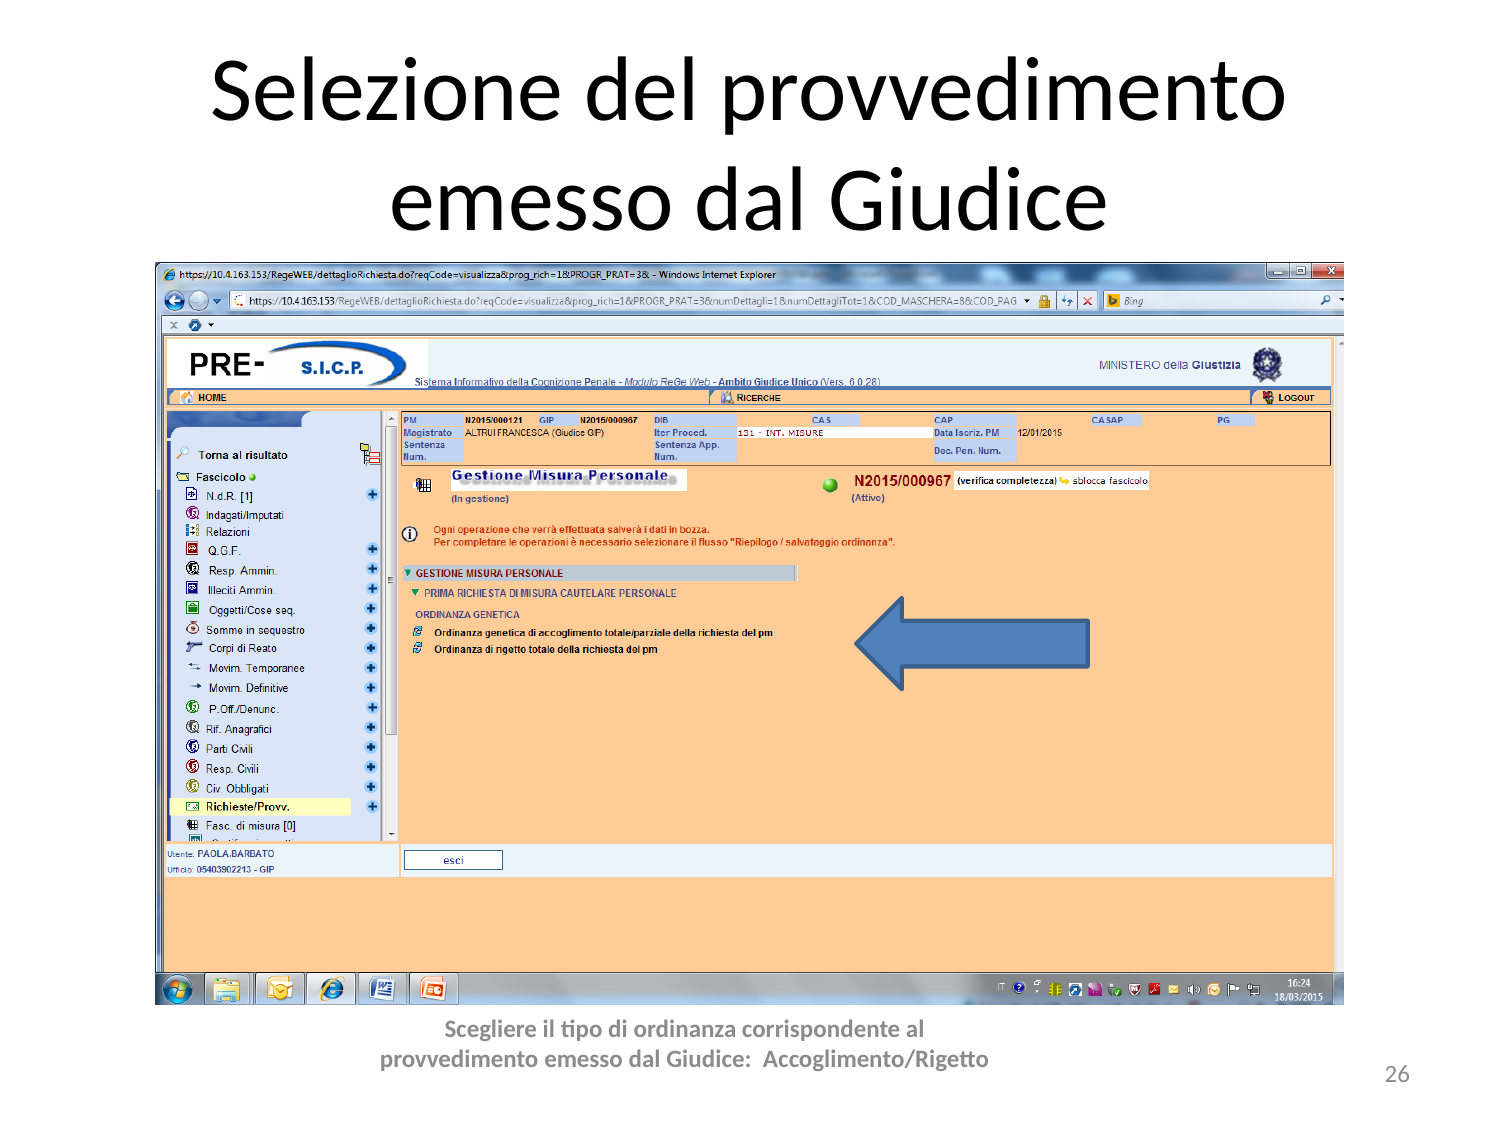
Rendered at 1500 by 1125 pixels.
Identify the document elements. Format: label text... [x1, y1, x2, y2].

footer Scegliere il tipo di ordinanza corrispondente al provvedimento emesso dal Giudice: Accoglimento/Rigetto [360, 1014, 1010, 1103]
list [155, 262, 1345, 1006]
title Selezione del provvedimento emesso dal Giudice [75, 45, 1425, 233]
slide_number 26 [1074, 1042, 1425, 1103]
